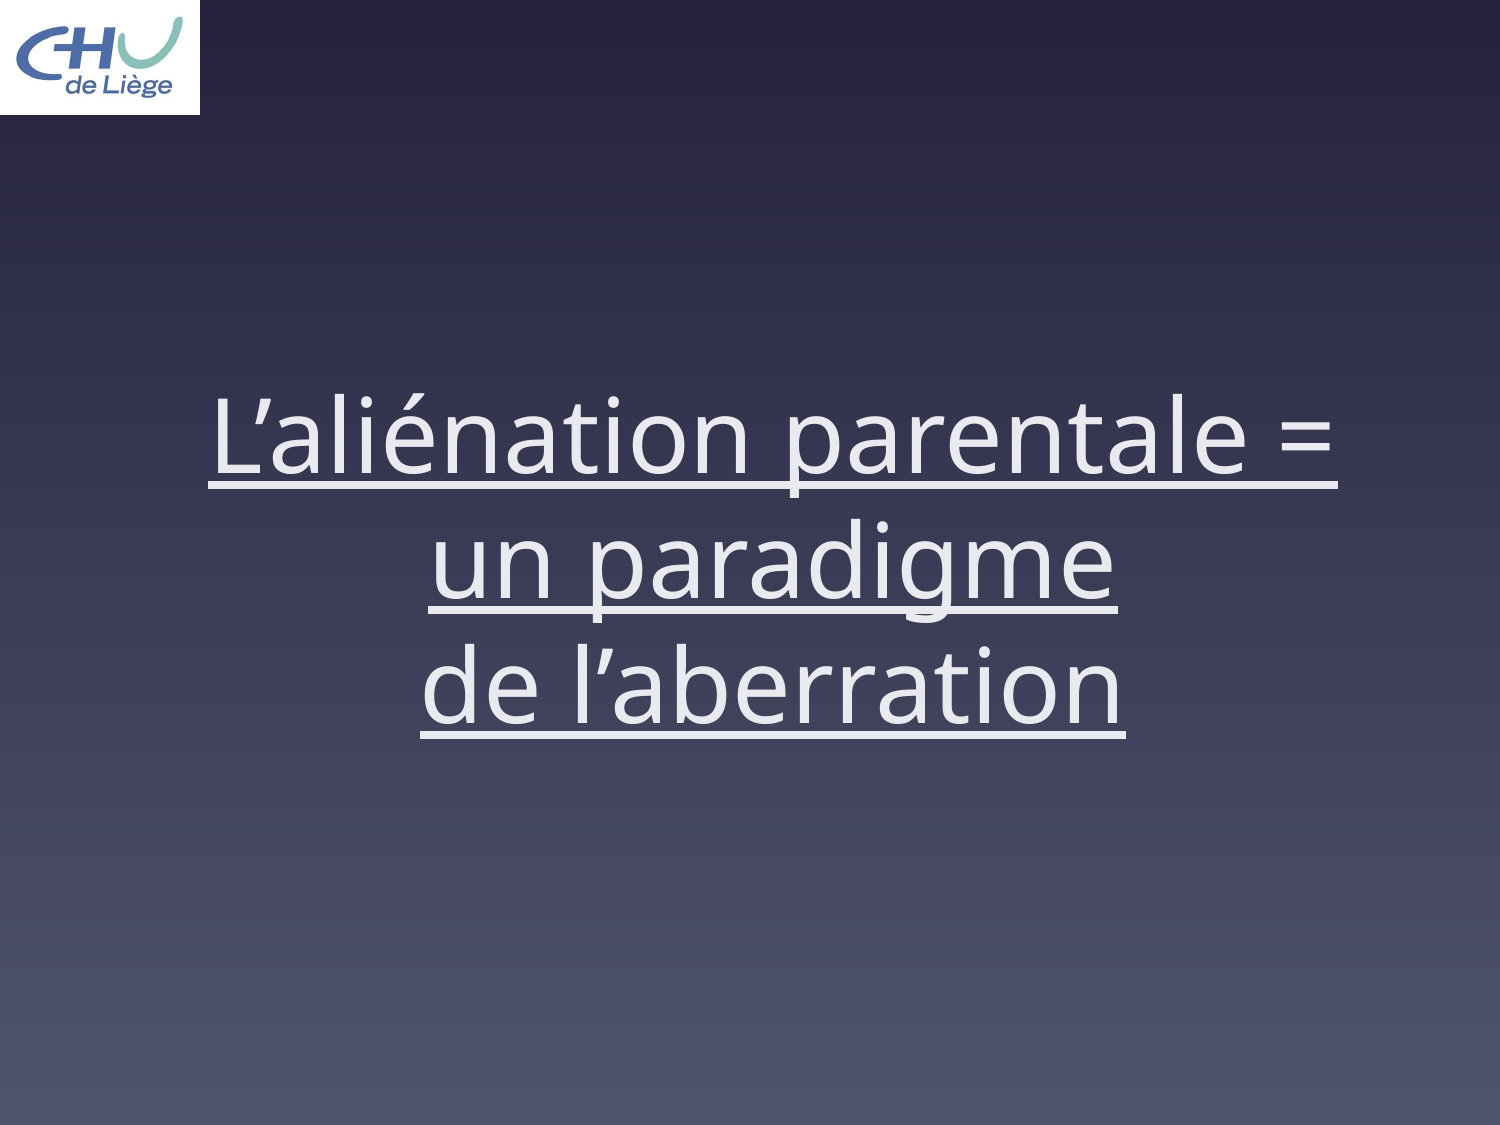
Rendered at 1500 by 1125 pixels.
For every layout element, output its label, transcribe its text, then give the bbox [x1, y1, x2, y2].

title L’aliénation parentale = un paradigme de l’aberration [135, 361, 1411, 764]
picture [0, 0, 201, 115]
